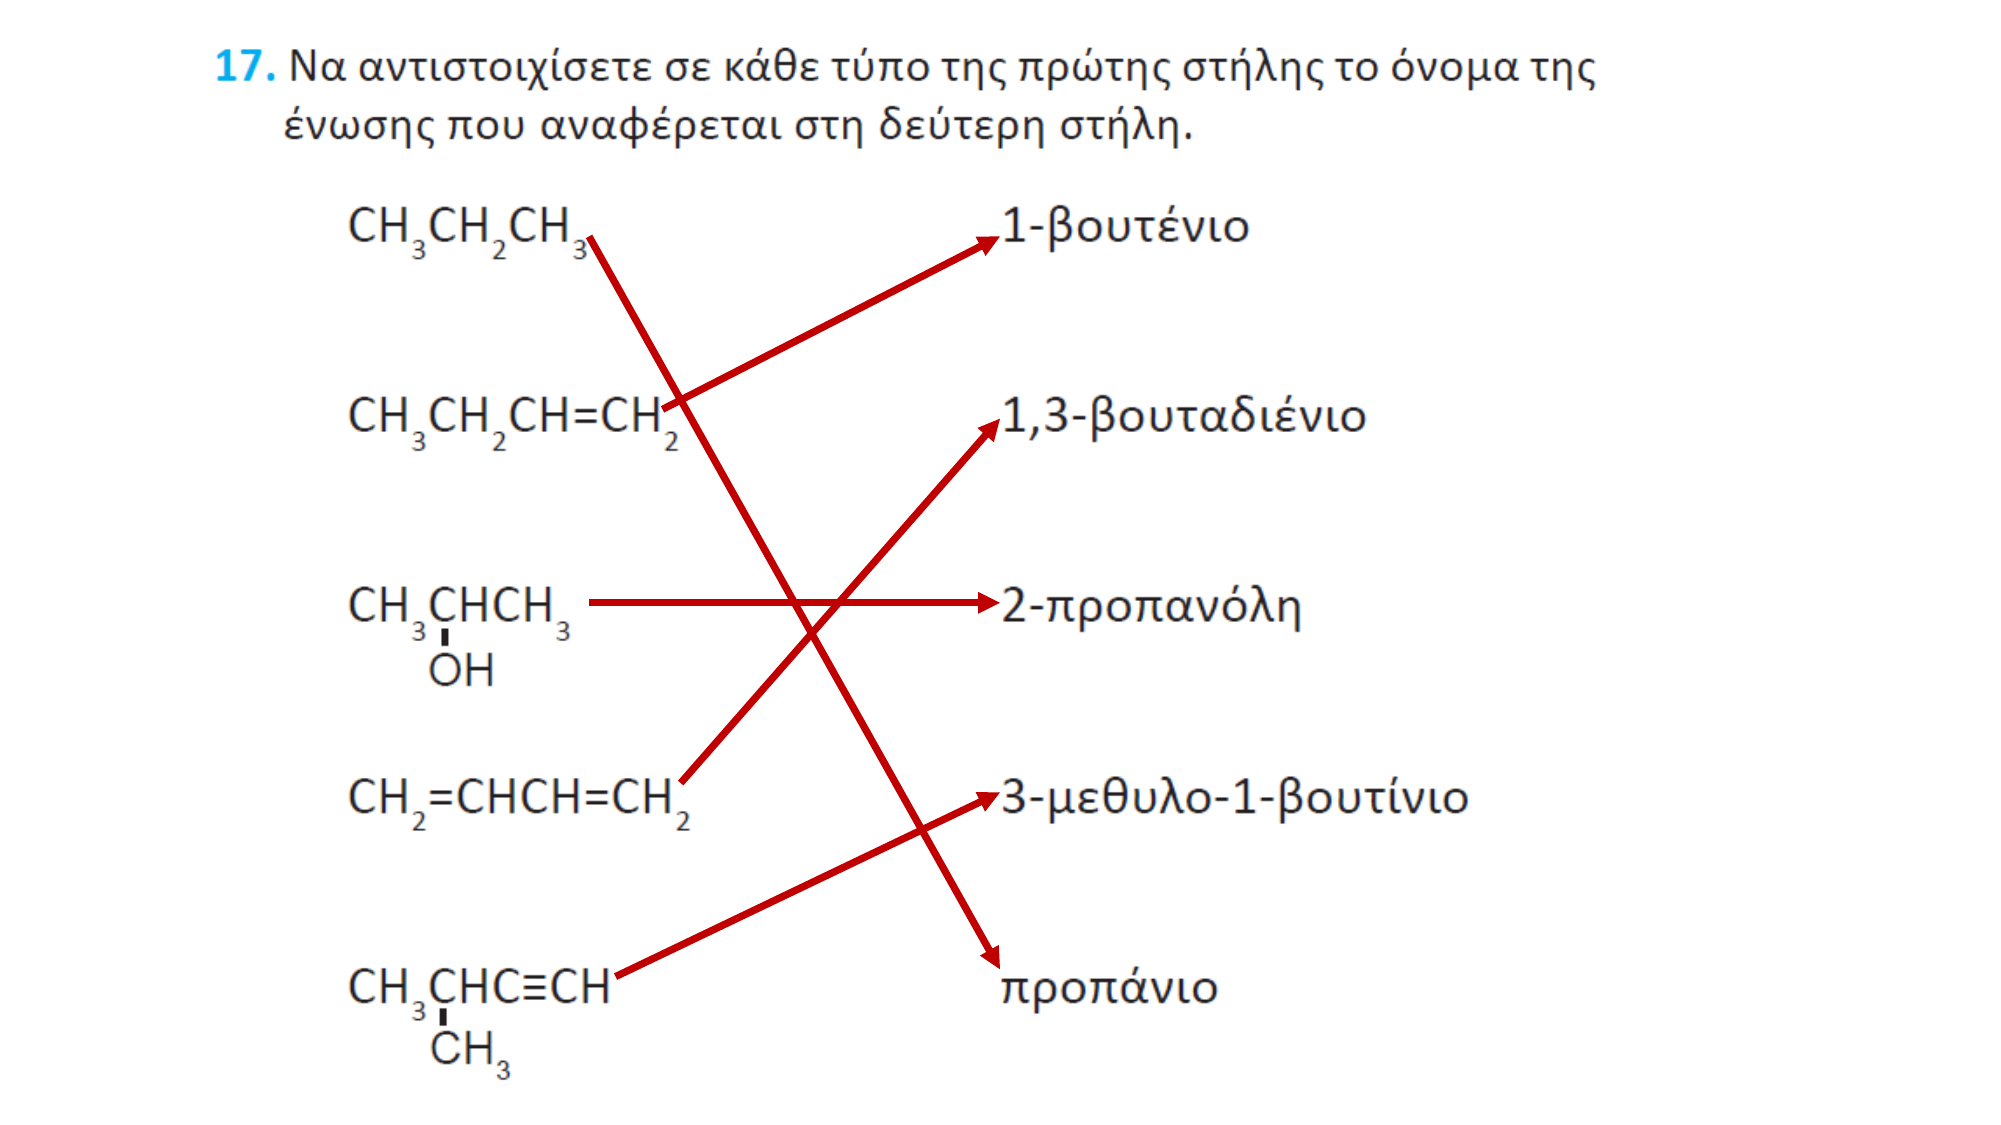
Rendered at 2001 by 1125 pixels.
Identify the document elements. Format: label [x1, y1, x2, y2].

text_box [589, 236, 1001, 602]
picture [204, 26, 1613, 1099]
text_box [615, 792, 1001, 977]
text_box [680, 418, 1000, 784]
text_box [662, 236, 1000, 410]
text_box [589, 603, 1001, 970]
